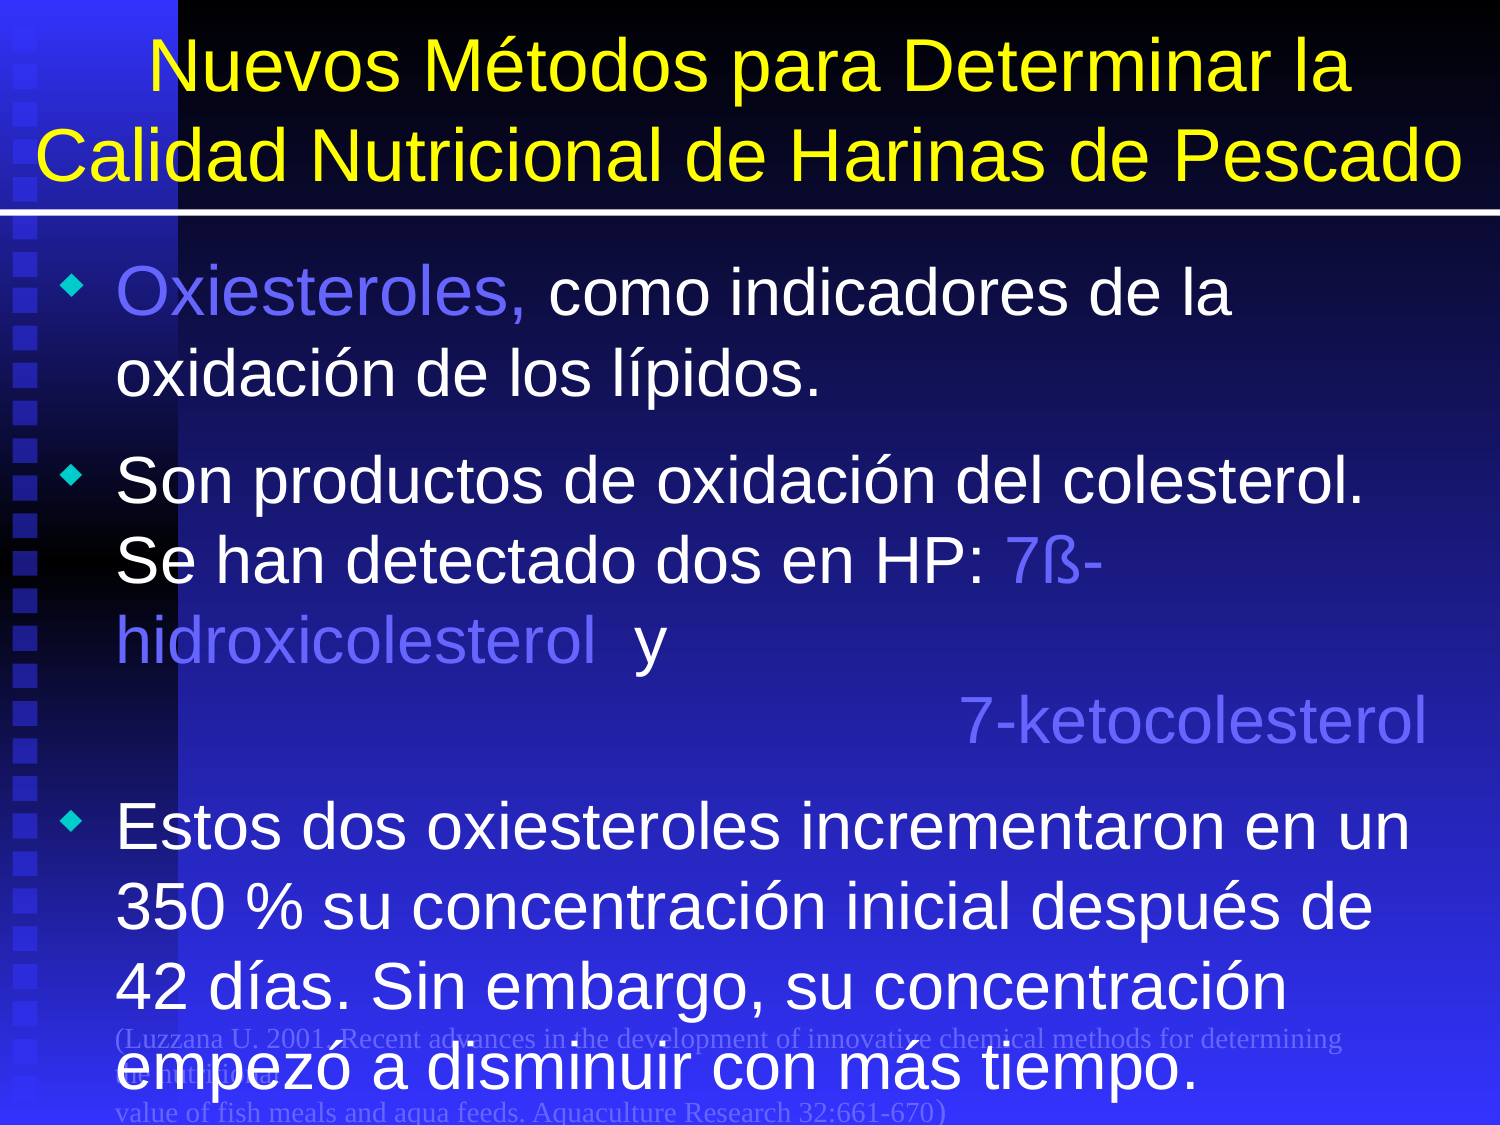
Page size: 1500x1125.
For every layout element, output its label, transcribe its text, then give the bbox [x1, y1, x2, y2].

text_box (Luzzana U. 2001. Recent advances in the development of innovative chemical methods for determining the nutritional value of fish meals and aqua feeds. Aquaculture Research 32:661-670) [99, 1013, 1389, 1125]
text_box Oxiesteroles, como indicadores de la oxidación de los lípidos. Son productos de oxidación del colesterol. Se han detectado dos en HP: 7ß-hidroxicolesterol y 7-ketocolesterol Estos dos oxiesteroles incrementaron en un 350 % su concentración inicial después de 42 días. Sin embargo, su concentración empezó a disminuir con más tiempo. [44, 237, 1456, 1013]
title Nuevos Métodos para Determinar la Calidad Nutricional de Harinas de Pescado [0, 37, 1500, 176]
